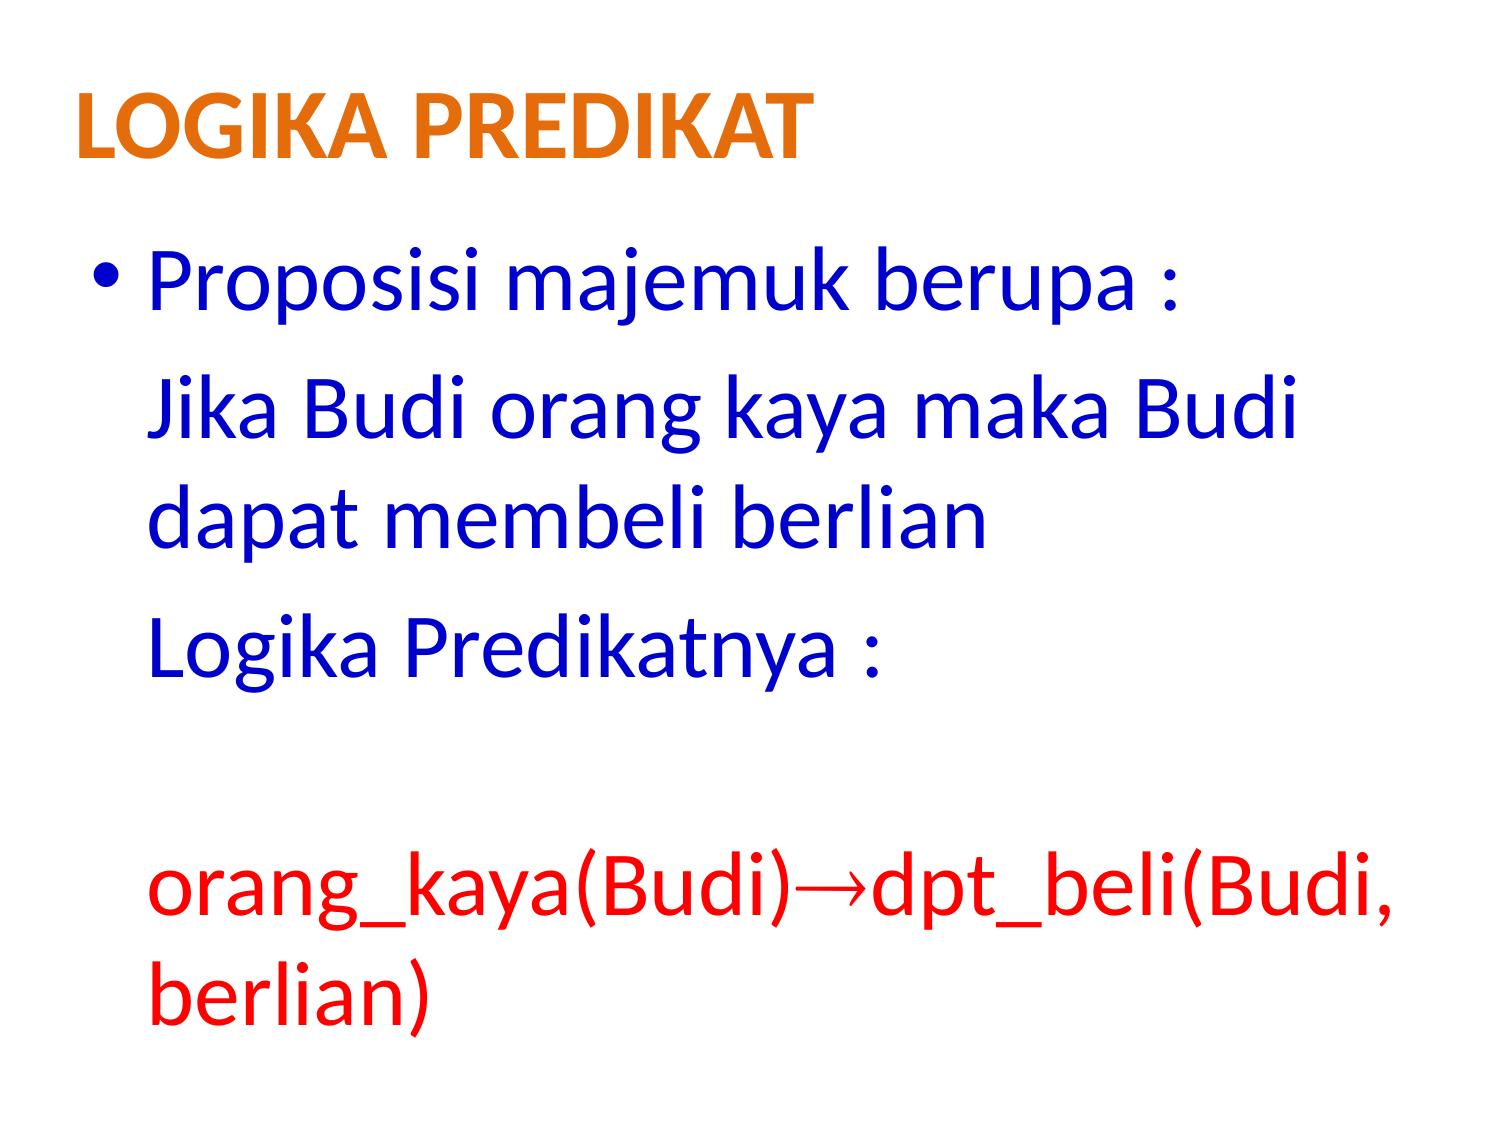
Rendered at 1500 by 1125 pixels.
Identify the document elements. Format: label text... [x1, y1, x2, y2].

list Proposisi majemuk berupa : Jika Budi orang kaya maka Budi dapat membeli berlian Logika Predikatnya : orang_kaya(Budi)dpt_beli(Budi,berlian) [75, 210, 1425, 1055]
text_box Logika predikat [59, 51, 832, 187]
